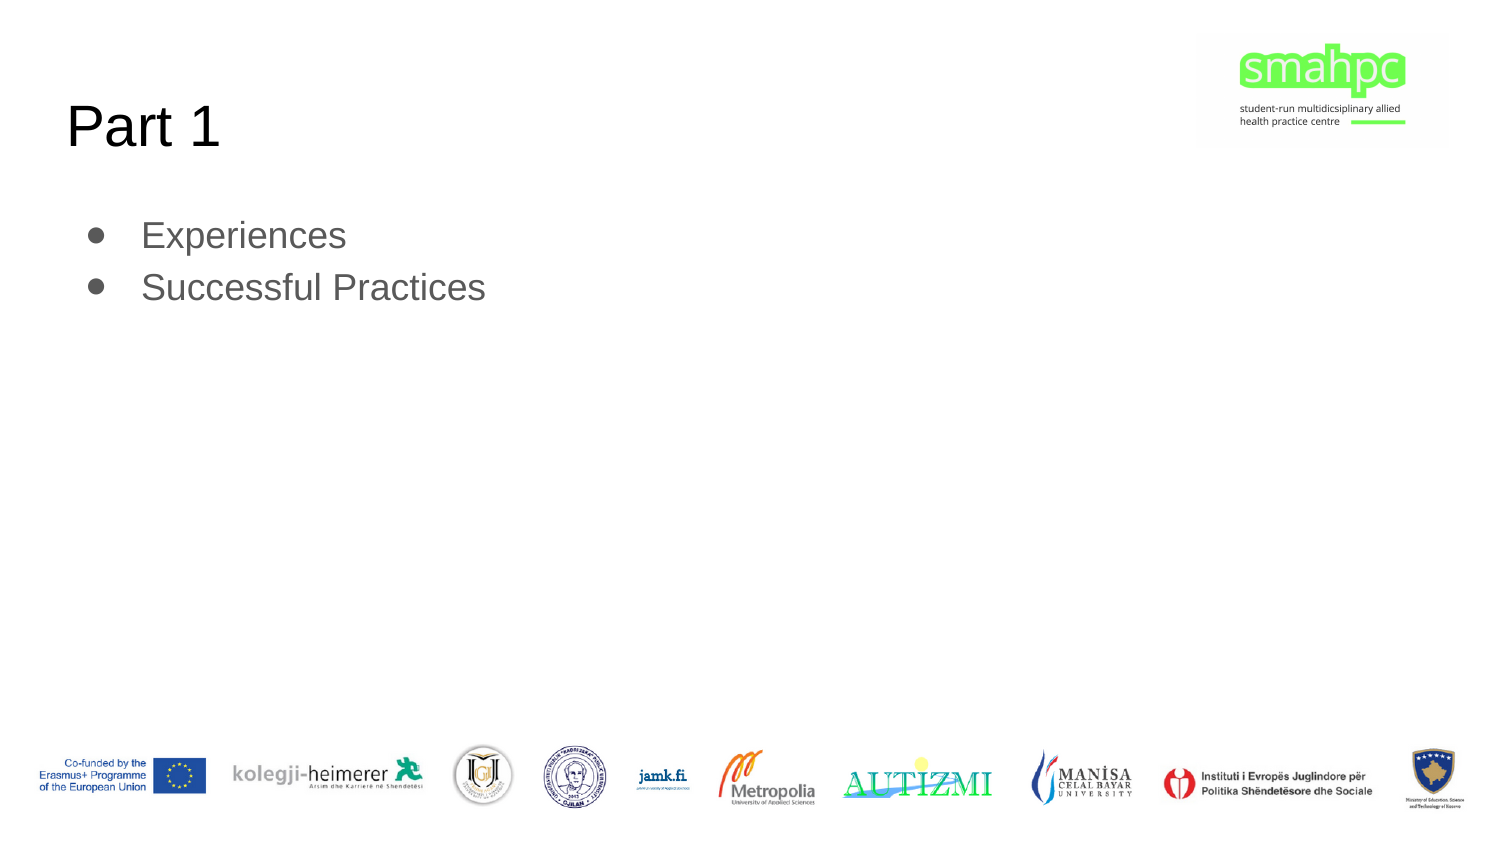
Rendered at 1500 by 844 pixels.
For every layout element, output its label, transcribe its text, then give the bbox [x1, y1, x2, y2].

picture [0, 700, 1500, 844]
text_box Experiences Successful Practices [51, 188, 1449, 698]
text_box Part 1 [51, 72, 1449, 167]
picture [1196, 32, 1450, 148]
